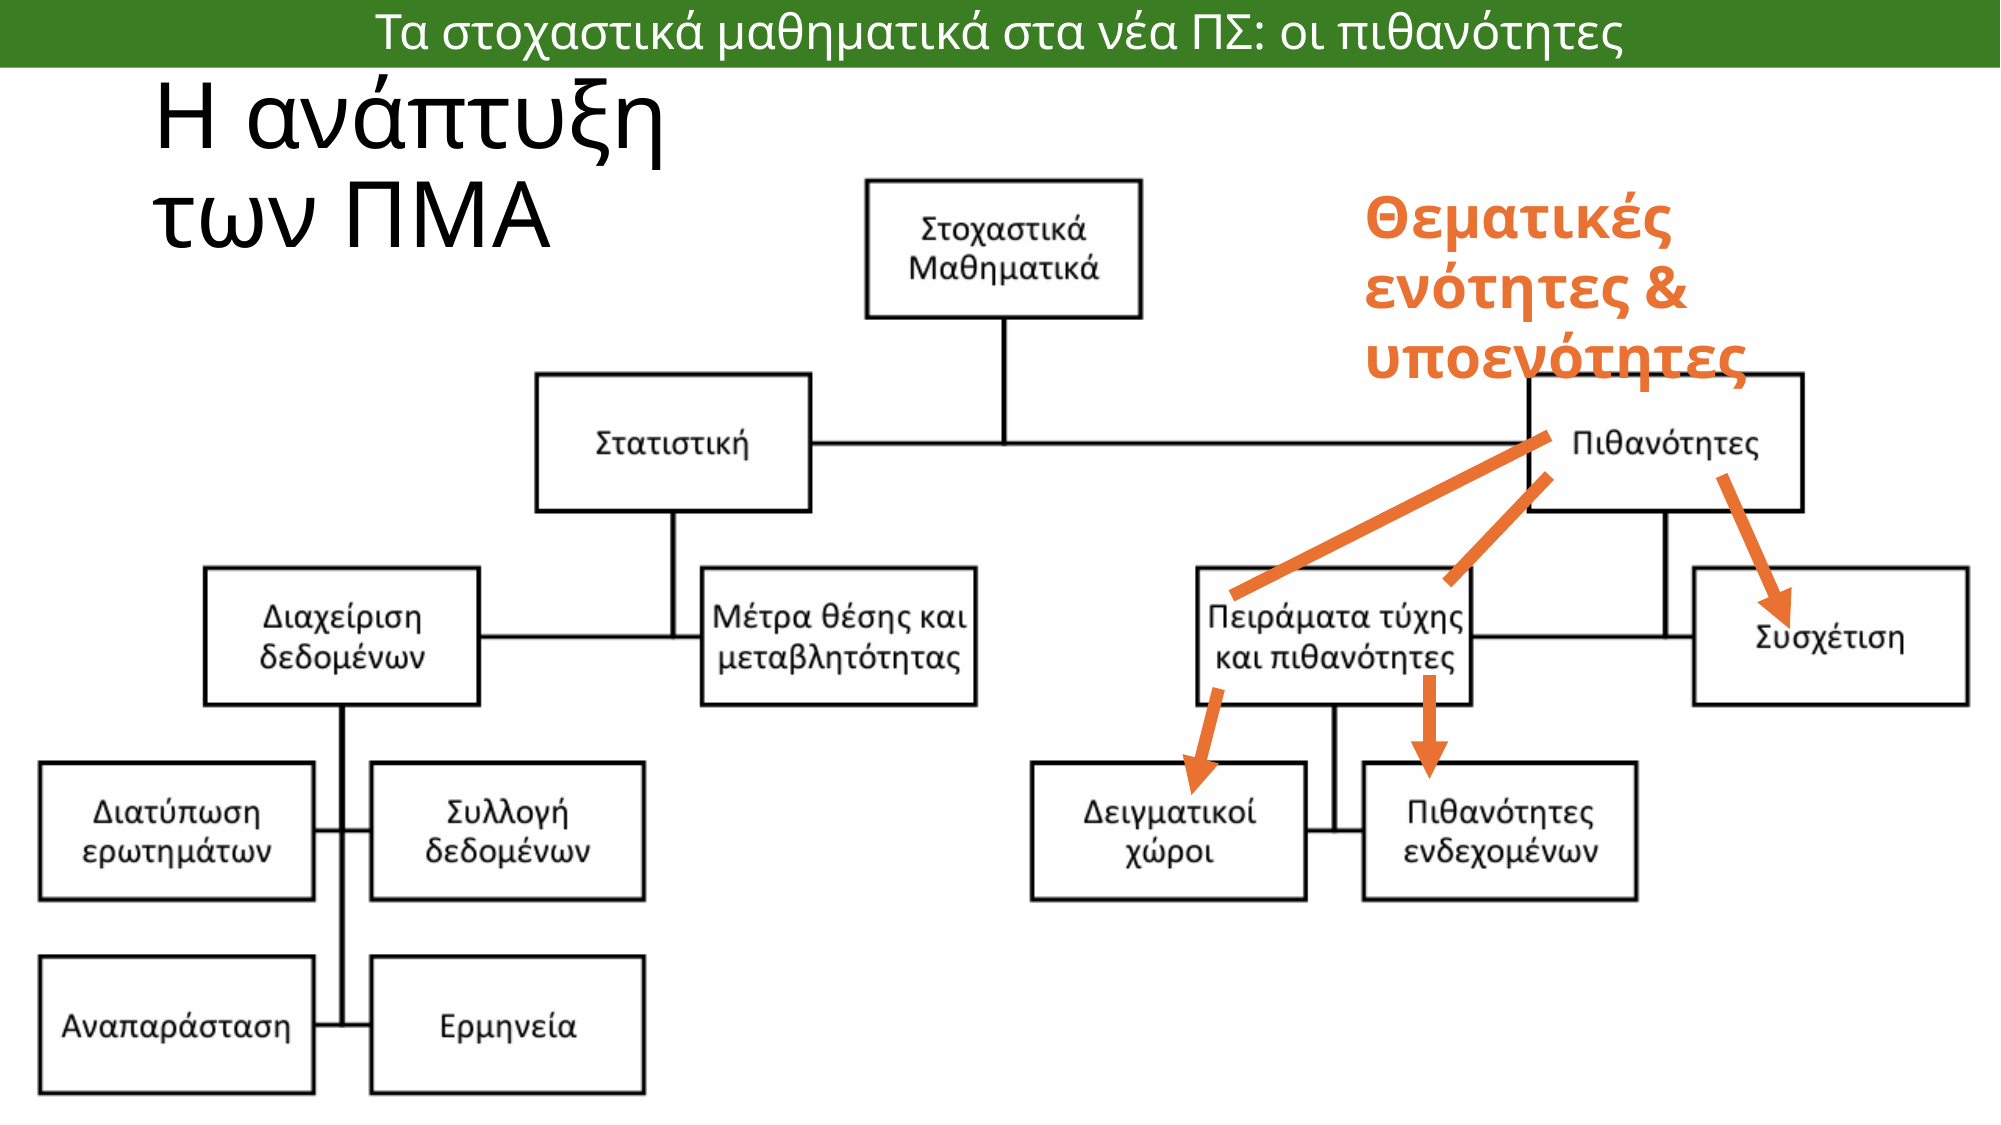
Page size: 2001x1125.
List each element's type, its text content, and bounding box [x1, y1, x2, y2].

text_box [1190, 688, 1220, 796]
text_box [1231, 434, 1550, 597]
title Η ανάπτυξη των ΠΜΑ [137, 59, 796, 172]
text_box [1446, 475, 1550, 584]
text_box Τα στοχαστικά μαθηματικά στα νέα ΠΣ: οι πιθανότητες [0, 0, 2000, 68]
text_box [1721, 474, 1791, 630]
picture [0, 172, 1989, 1125]
